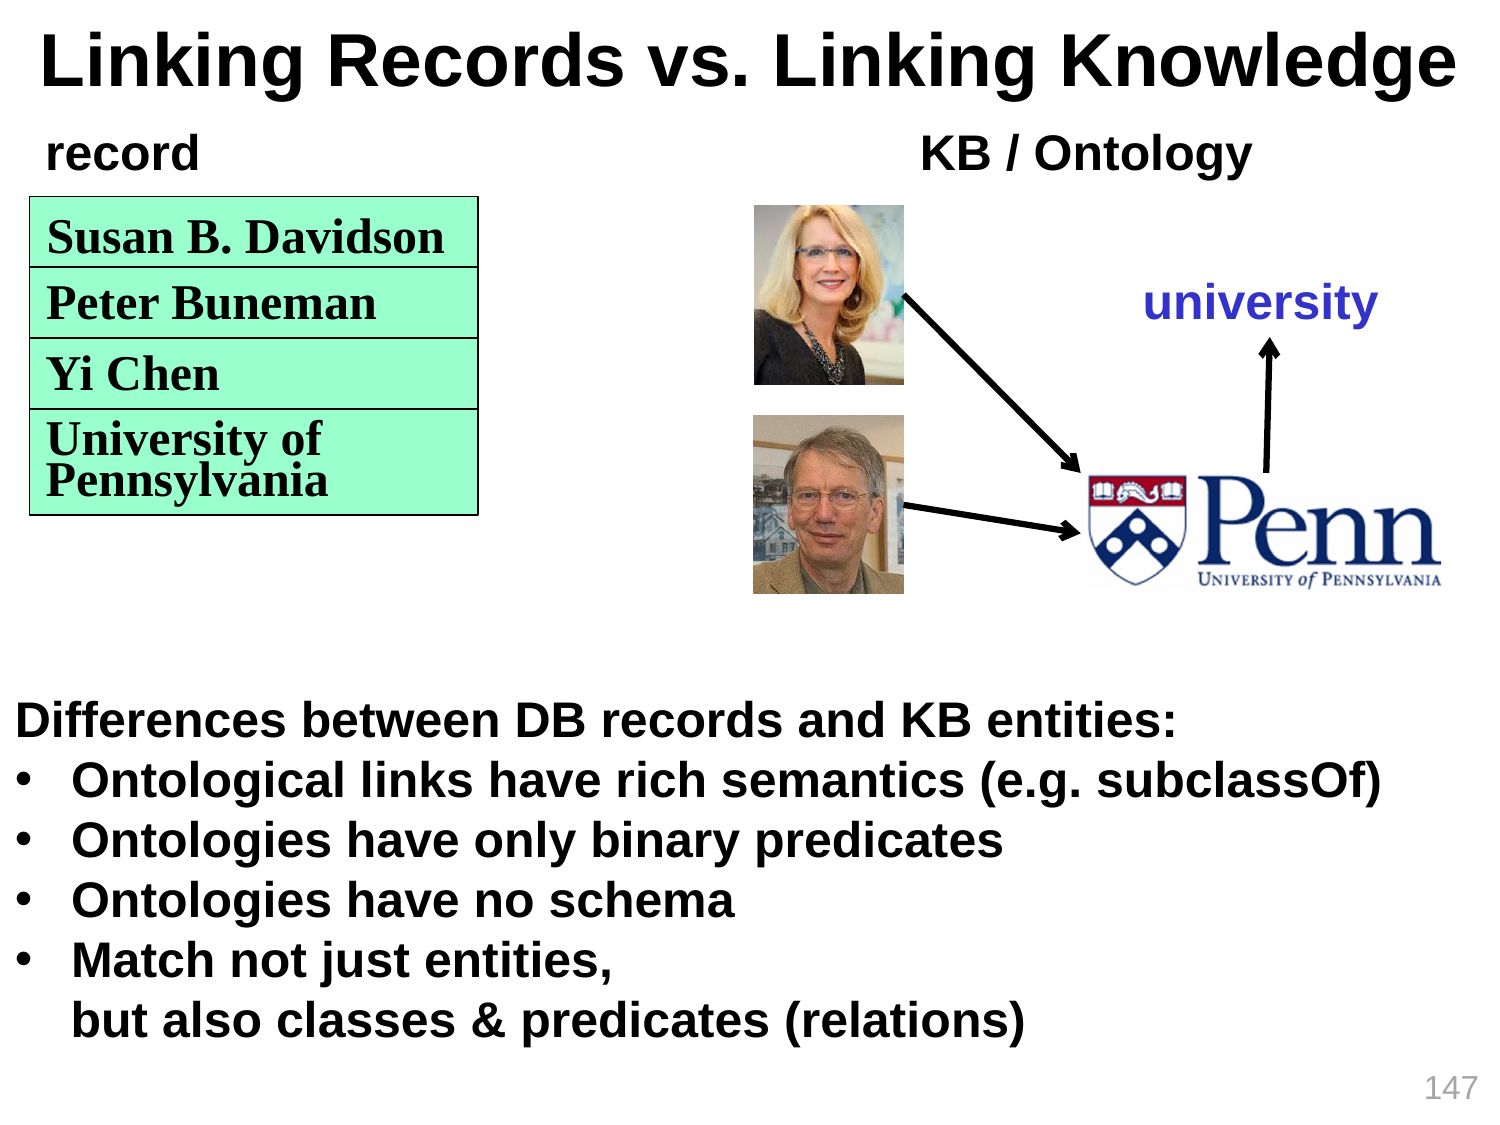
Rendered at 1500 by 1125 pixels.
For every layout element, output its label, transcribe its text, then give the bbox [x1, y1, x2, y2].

text_box 147 [1375, 1058, 1495, 1119]
text_box University of Pennsylvania [30, 415, 357, 515]
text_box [1265, 337, 1270, 474]
text_box Yi Chen [30, 333, 248, 337]
text_box [248, 339, 479, 408]
picture [1080, 472, 1453, 594]
title Linking Records vs. Linking Knowledge [0, 0, 1500, 114]
text_box KB / Ontology [905, 113, 1269, 189]
text_box Susan B. Davidson [31, 196, 461, 266]
text_box Yi Chen [30, 344, 248, 408]
text_box Peter Buneman [31, 262, 405, 266]
text_box Peter Buneman [31, 274, 405, 337]
text_box Differences between DB records and KB entities: Ontological links have rich semantics (e.g. subclassOf) Ontologies have only binary predicates Ontologies have no schema Match not just entities, but also classes & predicates (relations) [0, 680, 1500, 1116]
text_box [903, 504, 1081, 534]
text_box university [1128, 262, 1412, 337]
text_box record [30, 113, 216, 189]
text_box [903, 294, 1081, 474]
picture [753, 204, 904, 385]
text_box [29, 410, 479, 516]
text_box [461, 196, 479, 266]
picture [752, 415, 904, 595]
text_box [405, 268, 479, 337]
